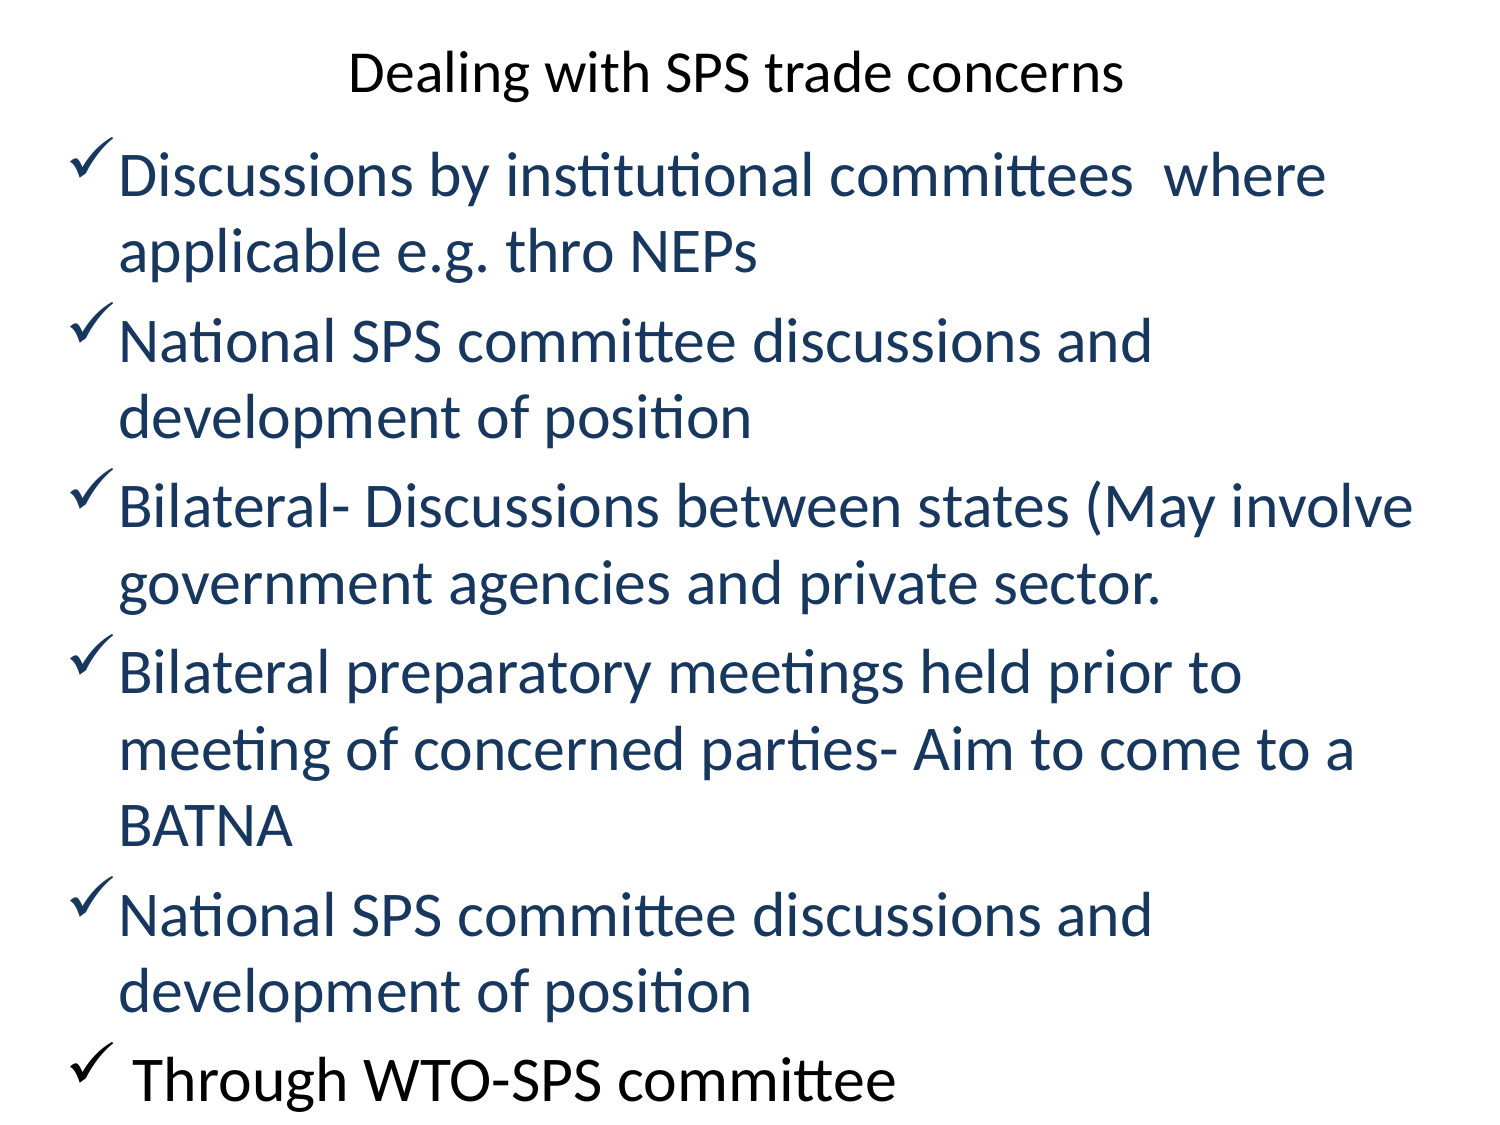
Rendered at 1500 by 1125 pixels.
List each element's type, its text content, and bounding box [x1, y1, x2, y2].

list Discussions by institutional committees where applicable e.g. thro NEPs National SPS committee discussions and development of position Bilateral- Discussions between states (May involve government agencies and private sector. Bilateral preparatory meetings held prior to meeting of concerned parties- Aim to come to a BATNA National SPS committee discussions and development of position Through WTO-SPS committee [50, 125, 1450, 1125]
title Dealing with SPS trade concerns [50, 24, 1425, 113]
